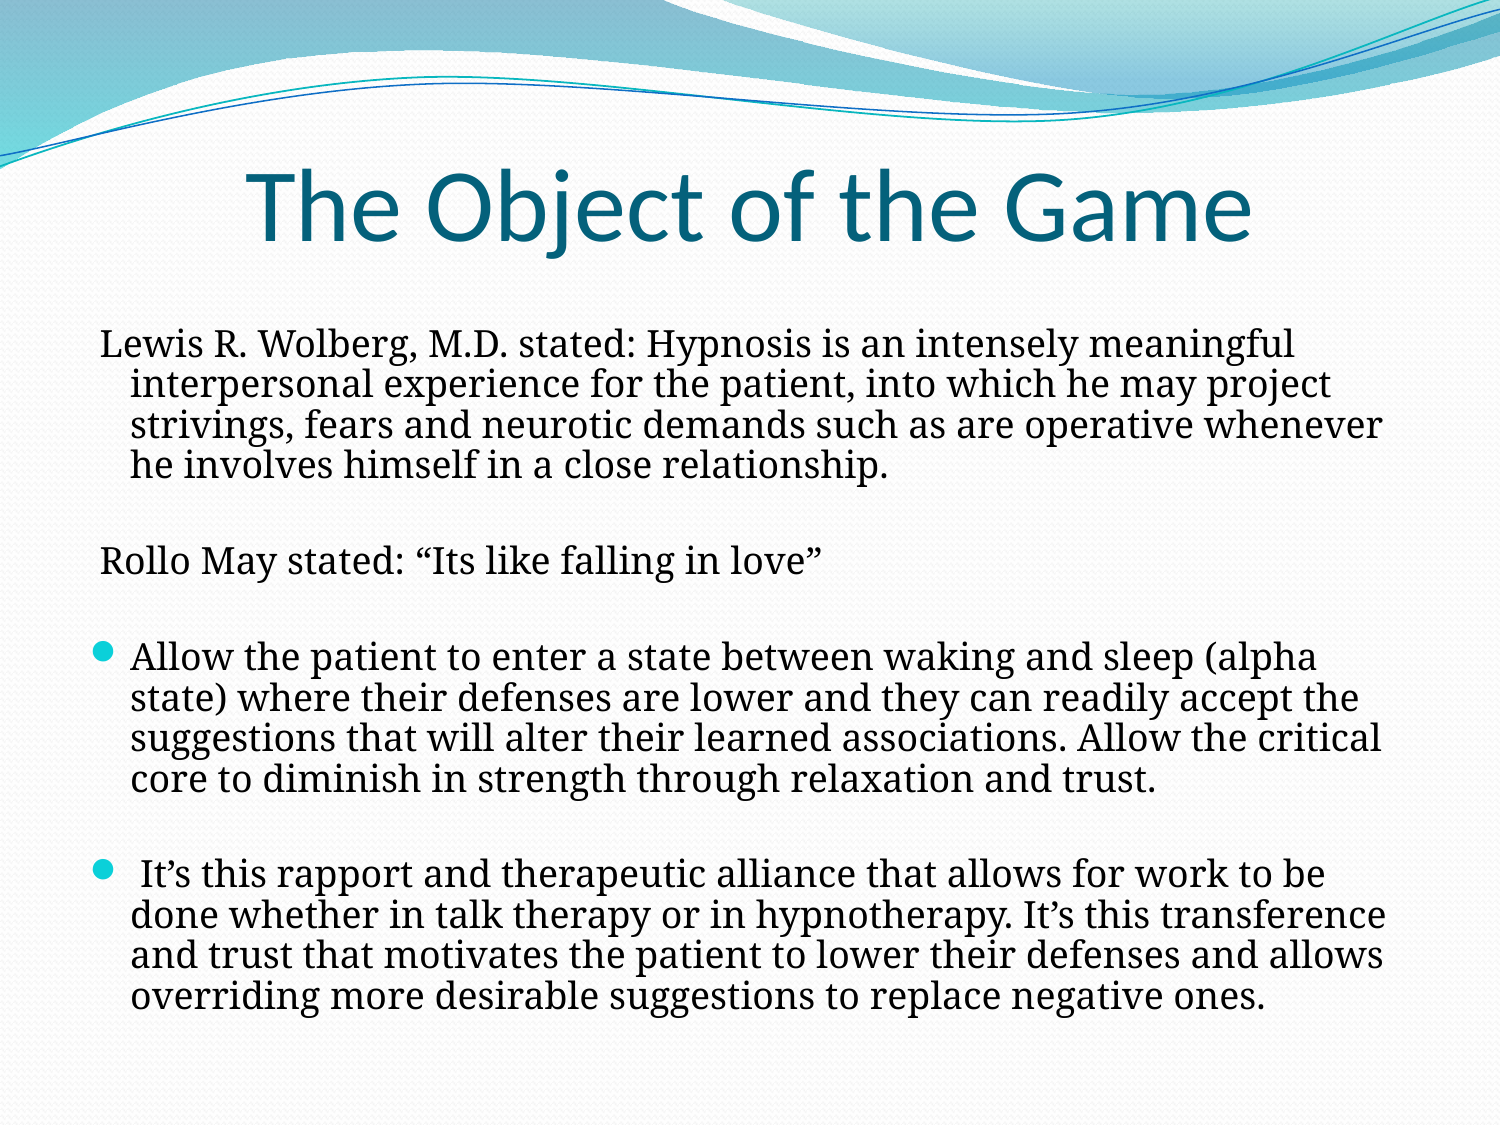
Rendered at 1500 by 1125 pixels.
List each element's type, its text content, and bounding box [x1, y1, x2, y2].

list Lewis R. Wolberg, M.D. stated: Hypnosis is an intensely meaningful interpersonal experience for the patient, into which he may project strivings, fears and neurotic demands such as are operative whenever he involves himself in a close relationship. Rollo May stated: “Its like falling in love” Allow the patient to enter a state between waking and sleep (alpha state) where their defenses are lower and they can readily accept the suggestions that will alter their learned associations. Allow the critical core to diminish in strength through relaxation and trust. It’s this rapport and therapeutic alliance that allows for work to be done whether in talk therapy or in hypnotherapy. It’s this transference and trust that motivates the patient to lower their defenses and allows overriding more desirable suggestions to replace negative ones. [75, 317, 1425, 1038]
title The Object of the Game [75, 99, 1425, 263]
